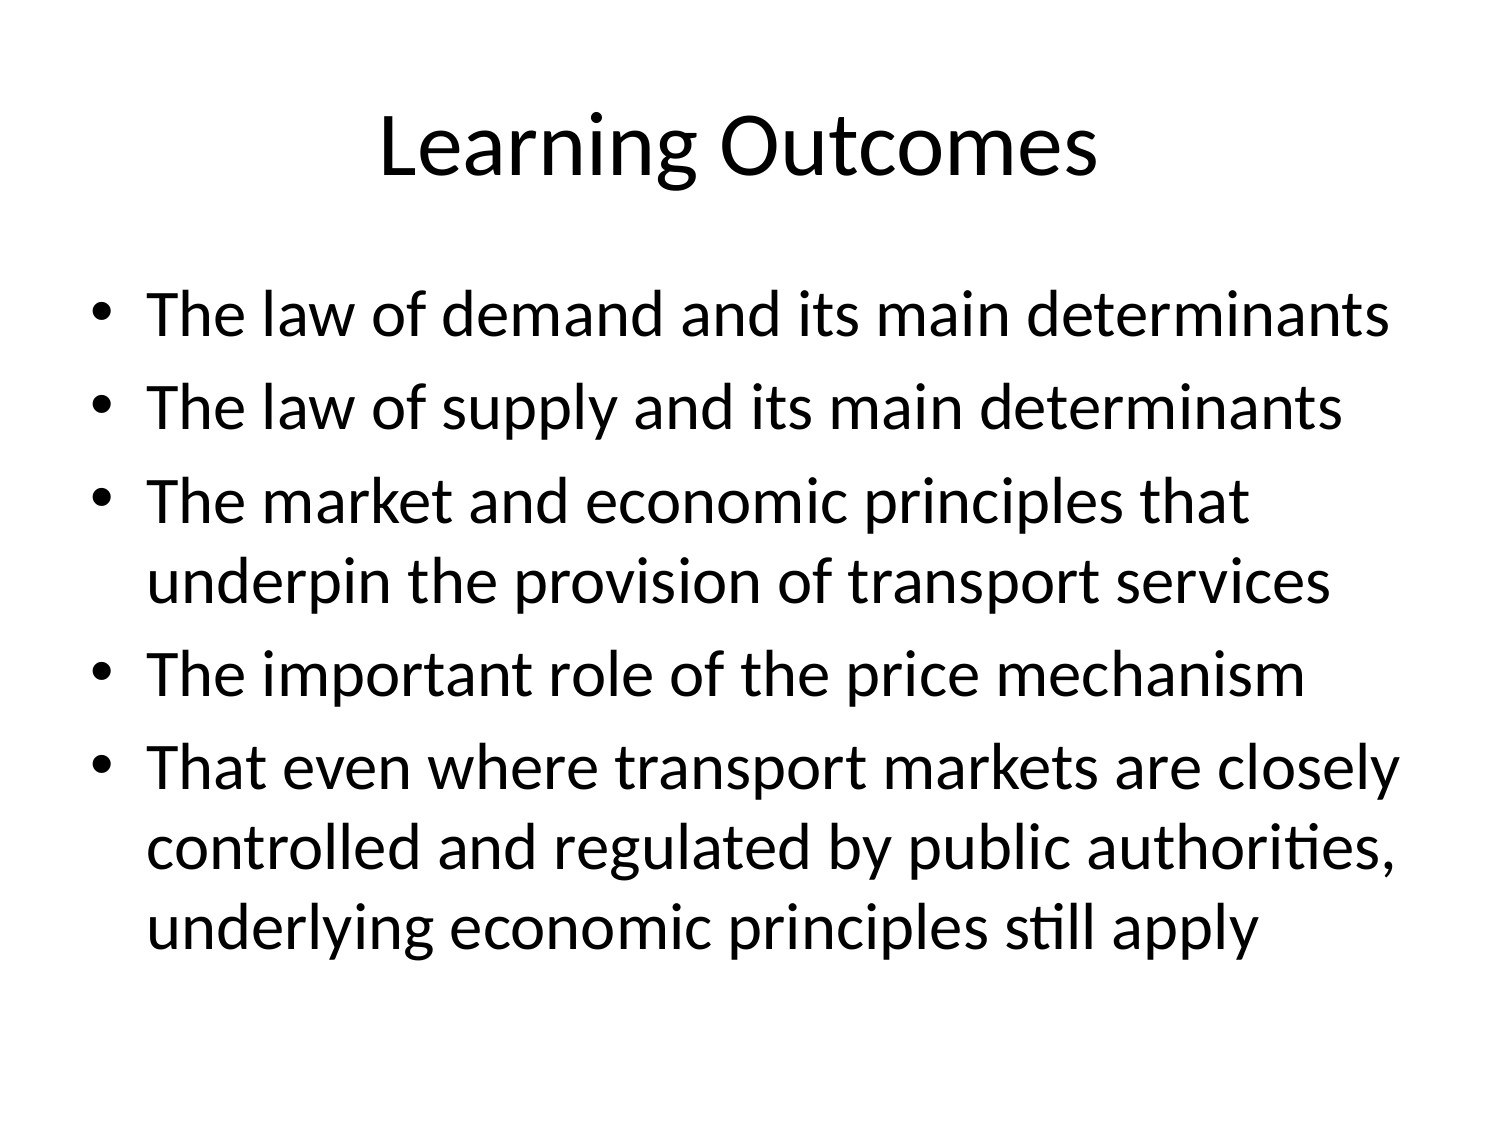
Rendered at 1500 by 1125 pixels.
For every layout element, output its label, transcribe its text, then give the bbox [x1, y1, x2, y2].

title Learning Outcomes [75, 45, 1425, 233]
list The law of demand and its main determinants The law of supply and its main determinants The market and economic principles that underpin the provision of transport services The important role of the price mechanism That even where transport markets are closely controlled and regulated by public authorities, underlying economic principles still apply [75, 262, 1425, 1005]
